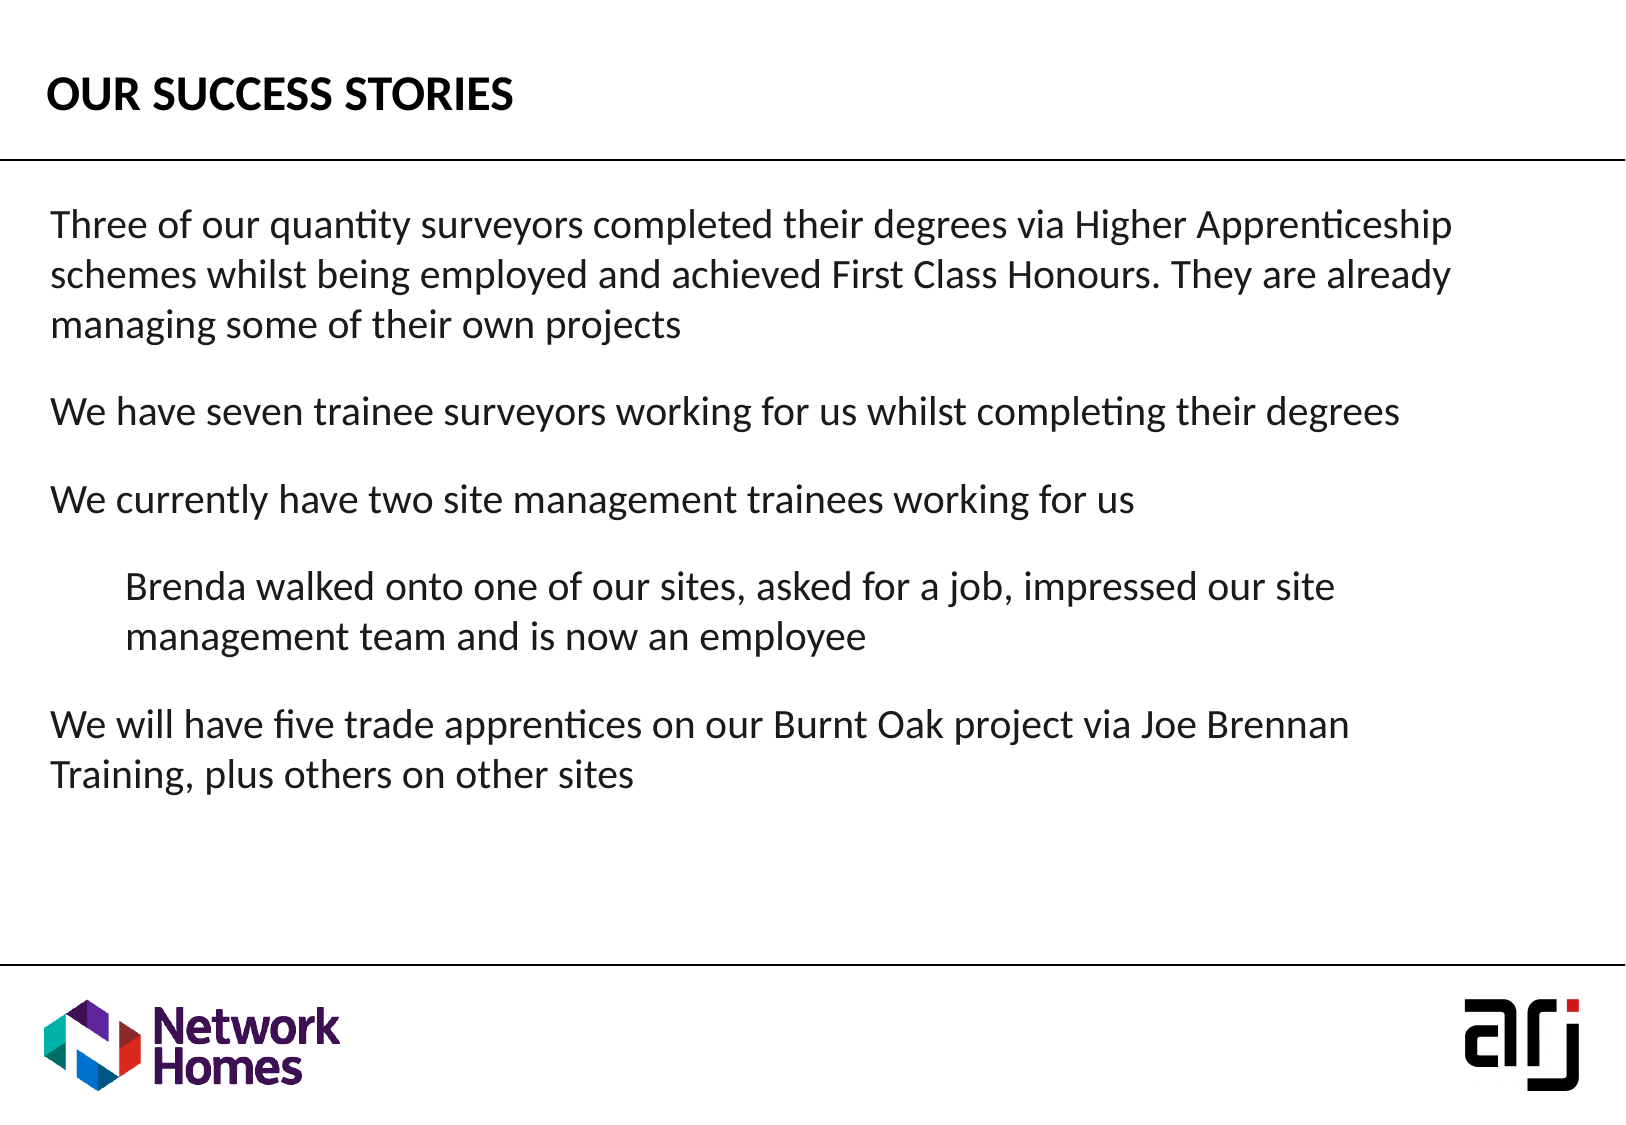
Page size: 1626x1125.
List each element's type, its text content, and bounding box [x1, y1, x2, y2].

list Three of our quantity surveyors completed their degrees via Higher Apprenticeship schemes whilst being employed and achieved First Class Honours. They are already managing some of their own projects We have seven trainee surveyors working for us whilst completing their degrees We currently have two site management trainees working for us Brenda walked onto one of our sites, asked for a job, impressed our site management team and is now an employee We will have five trade apprentices on our Burnt Oak project via Joe Brennan Training, plus others on other sites [35, 189, 1510, 993]
picture [44, 999, 340, 1092]
picture [1463, 997, 1581, 1094]
text_box OUR SUCCESS STORIES [31, 53, 530, 128]
